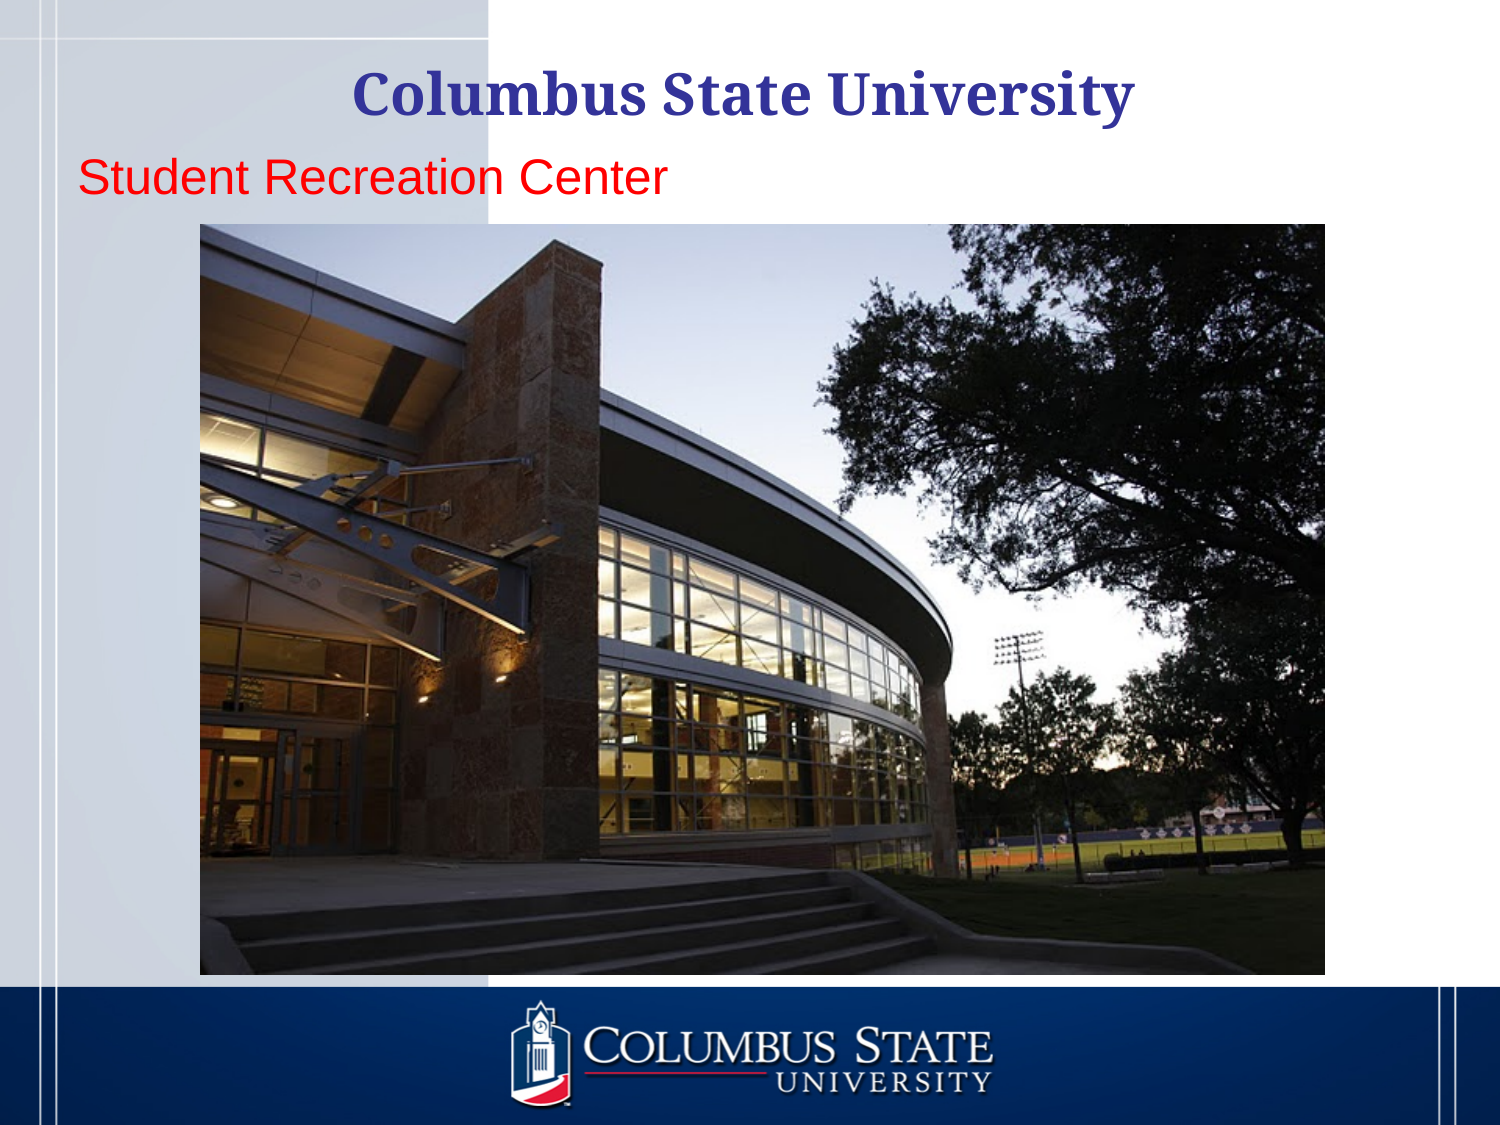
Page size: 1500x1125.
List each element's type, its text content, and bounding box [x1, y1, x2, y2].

text_box Columbus State University [50, 50, 1438, 135]
picture [0, 0, 1500, 1125]
text_box [375, 984, 1013, 1003]
text_box Student Recreation Center [62, 137, 1388, 213]
